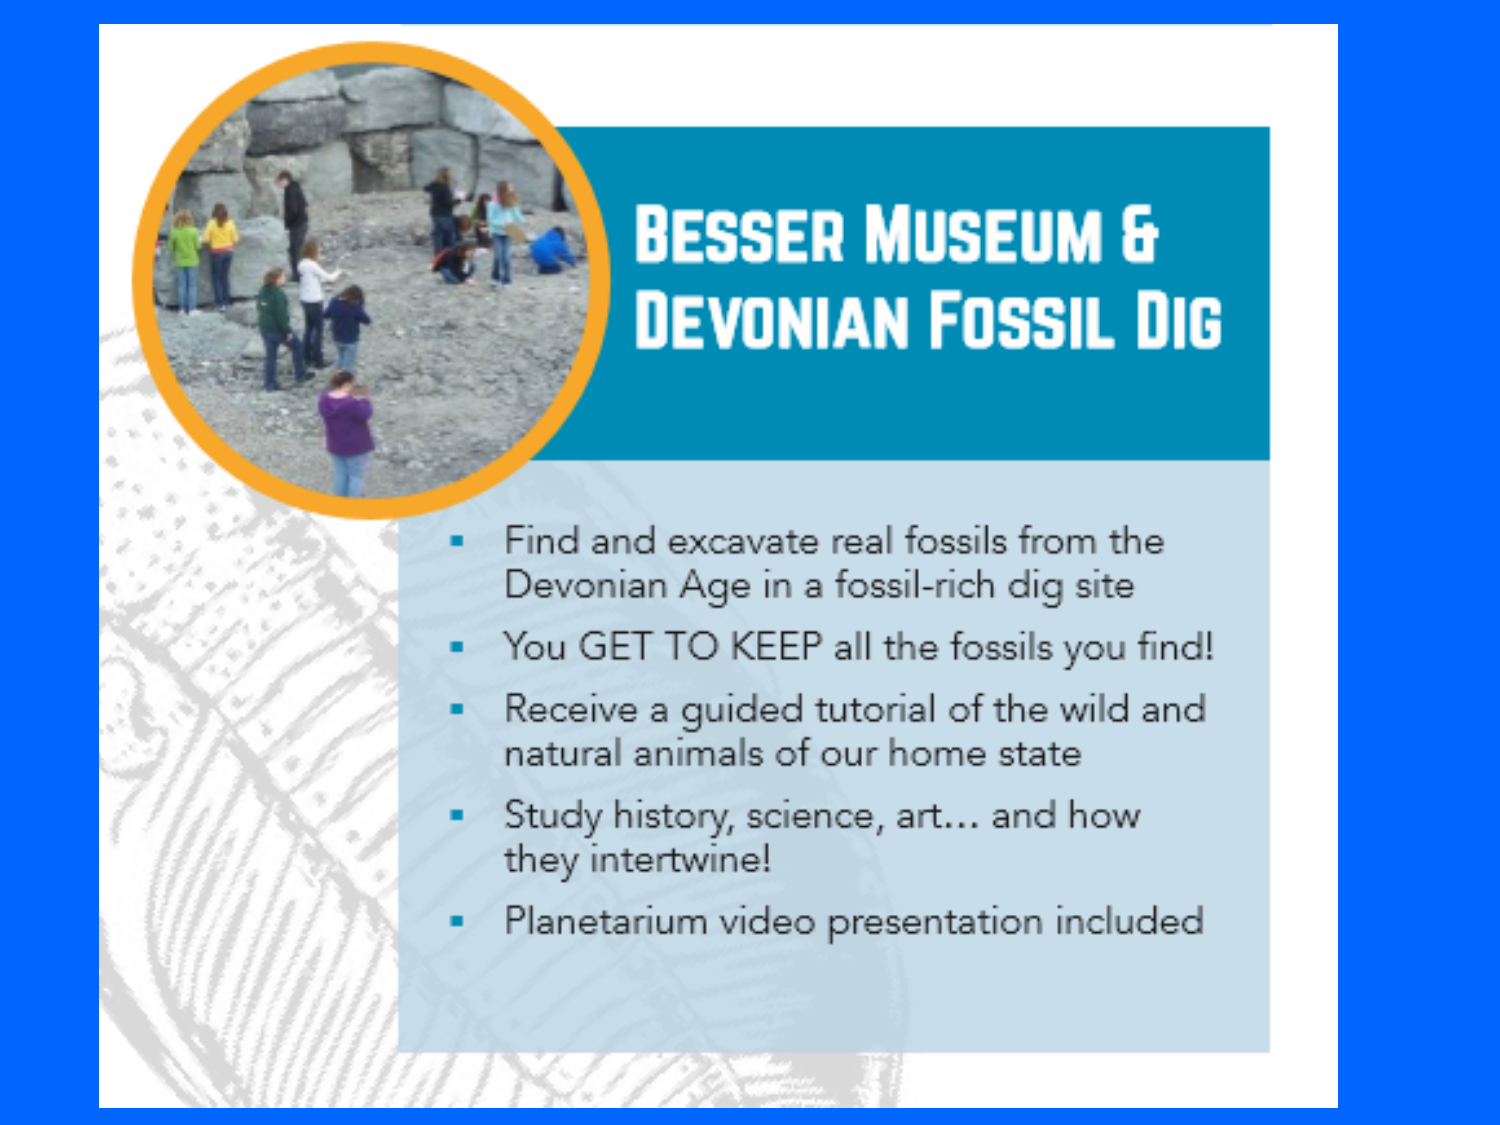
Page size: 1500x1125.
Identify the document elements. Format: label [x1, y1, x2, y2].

picture [99, 24, 1338, 1108]
